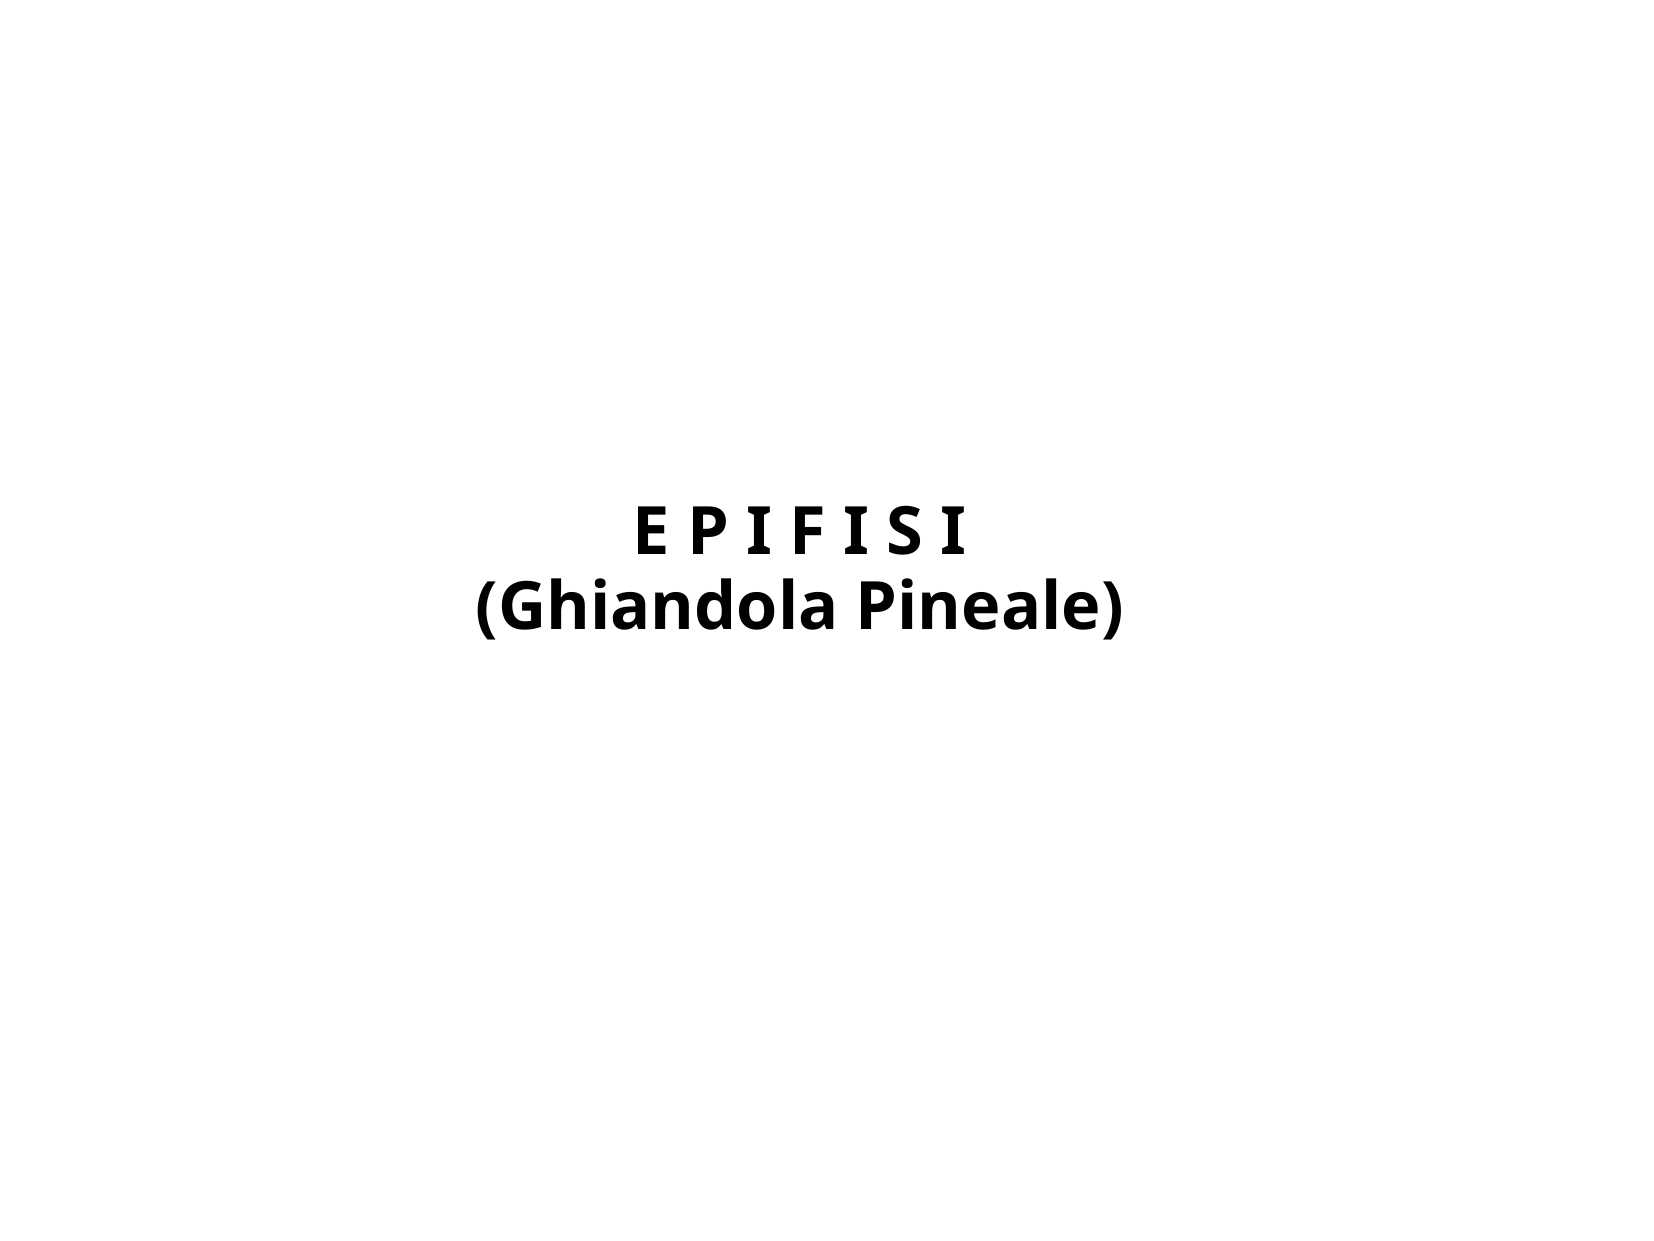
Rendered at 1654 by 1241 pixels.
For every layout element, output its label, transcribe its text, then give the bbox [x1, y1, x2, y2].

title E P I F I S I (Ghiandola Pineale) [94, 466, 1506, 673]
